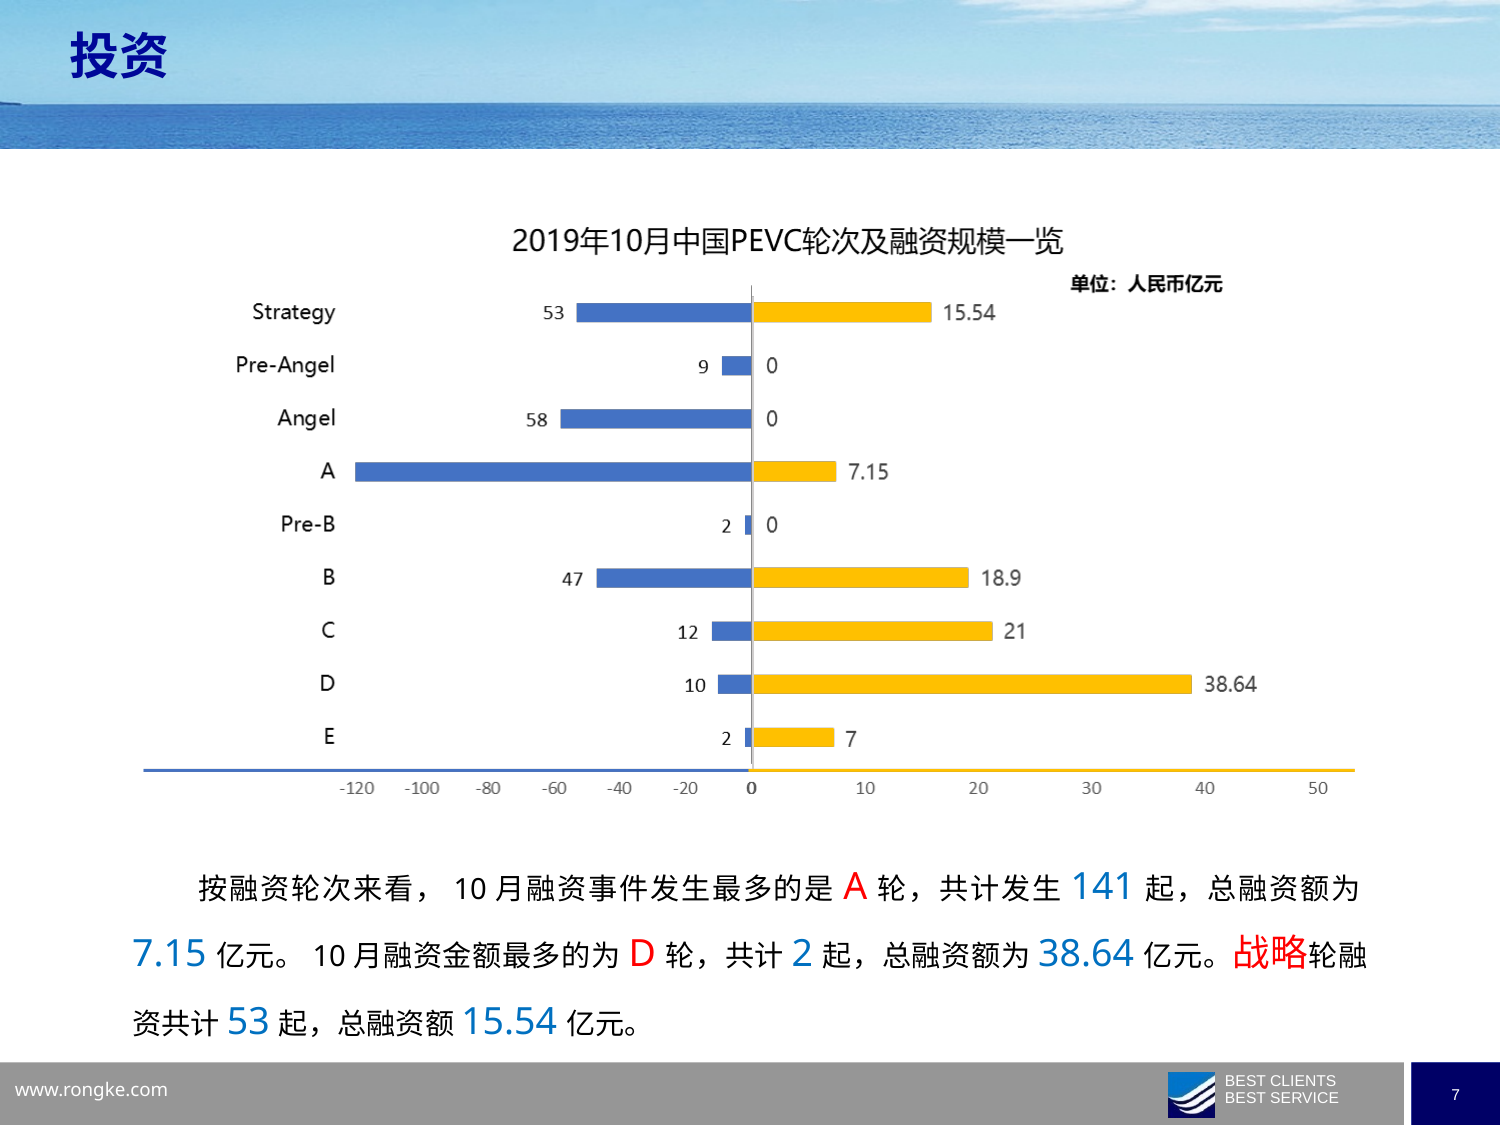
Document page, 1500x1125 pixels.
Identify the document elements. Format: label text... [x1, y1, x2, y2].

text_box 投资 [54, 23, 1405, 128]
text_box 按融资轮次来看，10月融资事件发生最多的是A轮，共计发生141起，总融资额为7.15亿元。10月融资金额最多的为D轮，共计2起，总融资额为38.64亿元。战略轮融资共计53起，总融资额15.54亿元。 [117, 831, 1383, 1050]
picture [0, 0, 1500, 149]
picture [1168, 1072, 1215, 1118]
picture [143, 201, 1357, 812]
